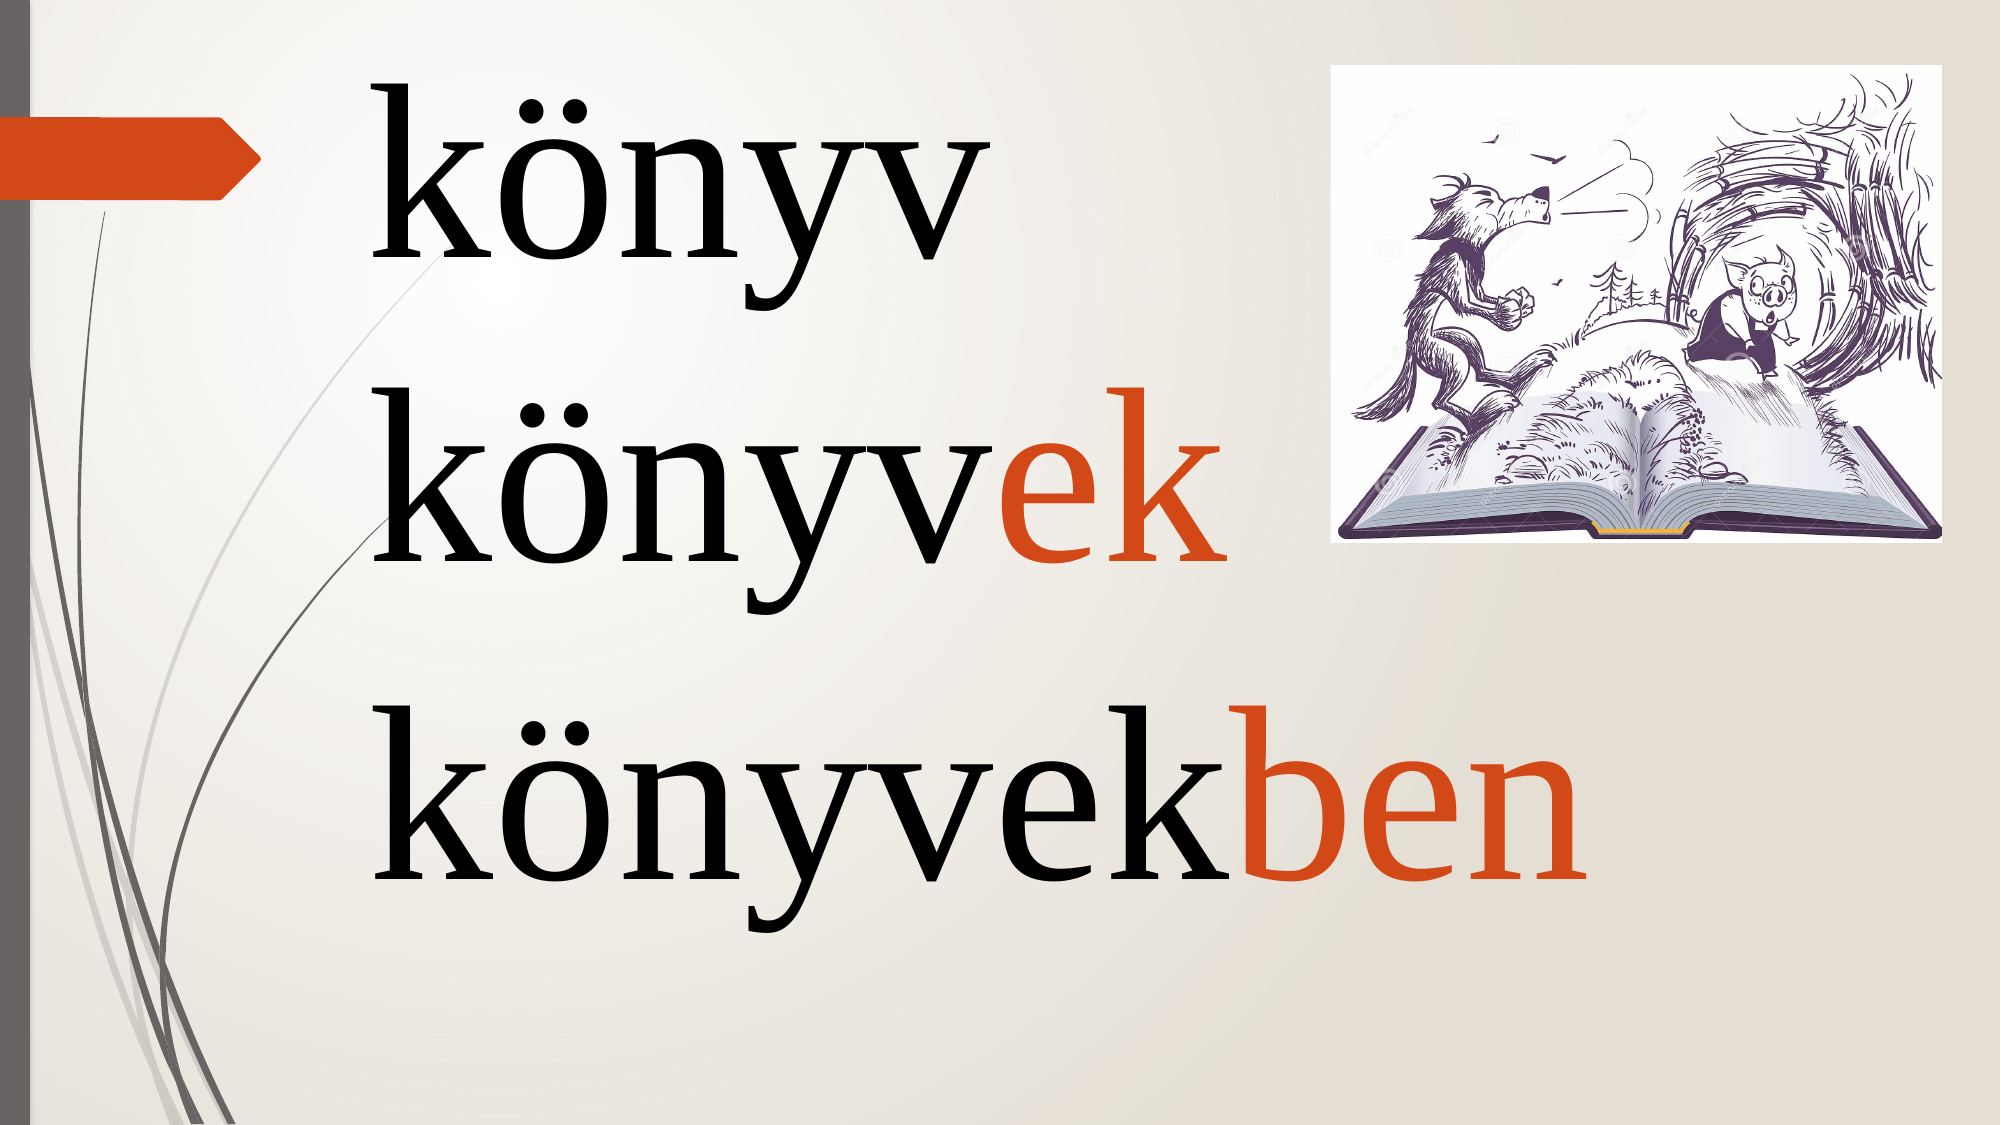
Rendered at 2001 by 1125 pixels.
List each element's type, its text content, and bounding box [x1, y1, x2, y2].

text_box könyvek [352, 304, 1243, 619]
text_box könyvekben [353, 622, 1606, 937]
text_box könyv [351, 0, 1006, 315]
picture [1330, 65, 1943, 543]
